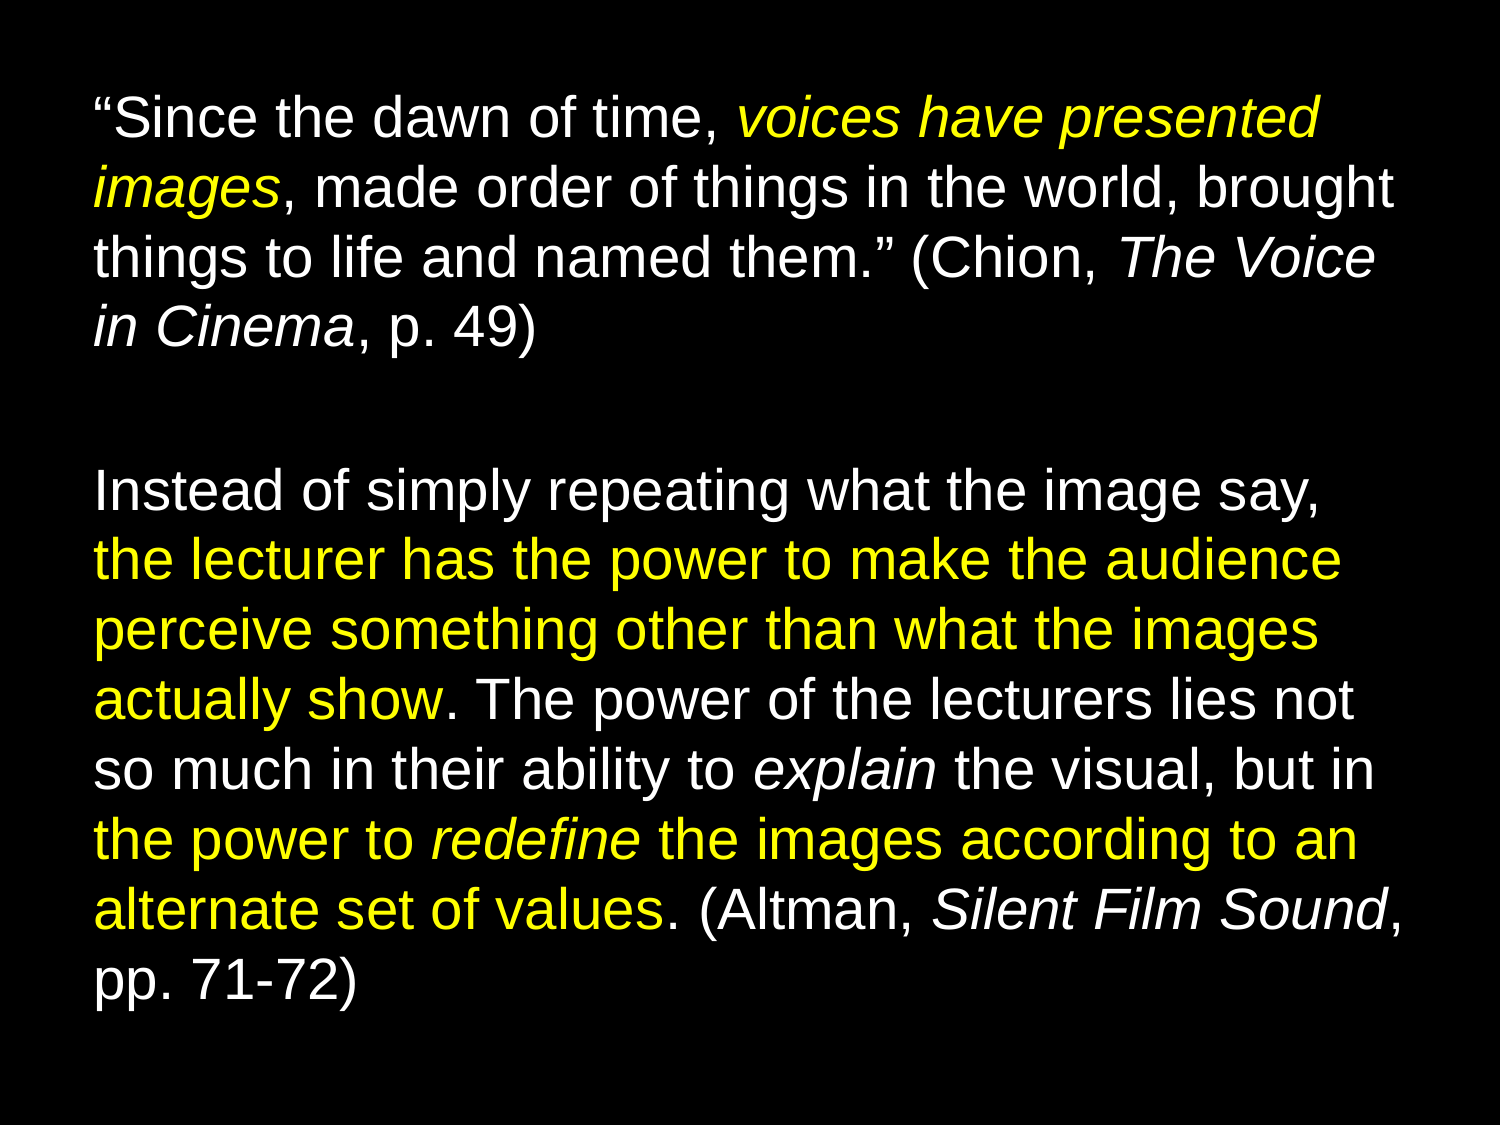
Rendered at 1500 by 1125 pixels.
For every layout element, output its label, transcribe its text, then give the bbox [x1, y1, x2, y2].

list “Since the dawn of time, voices have presented images, made order of things in the world, brought things to life and named them.” (Chion, The Voice in Cinema, p. 49) Instead of simply repeating what the image say, the lecturer has the power to make the audience perceive something other than what the images actually show. The power of the lecturers lies not so much in their ability to explain the visual, but in the power to redefine the images according to an alternate set of values. (Altman, Silent Film Sound, pp. 71-72) [78, 71, 1429, 1075]
